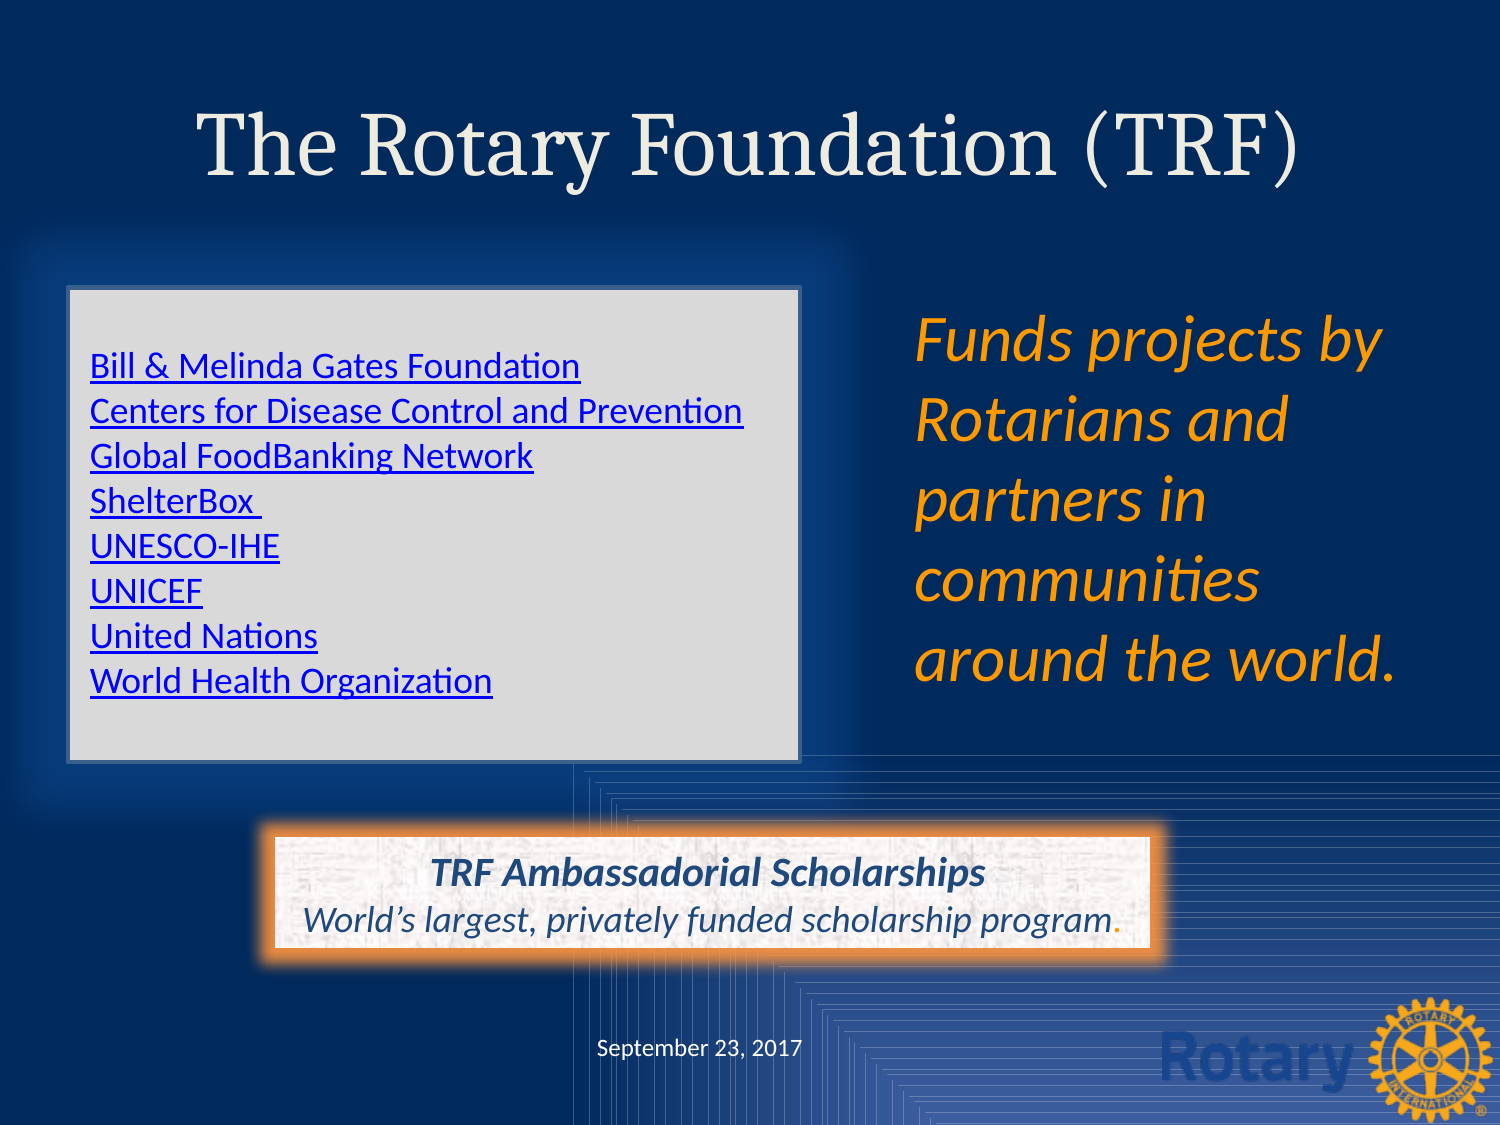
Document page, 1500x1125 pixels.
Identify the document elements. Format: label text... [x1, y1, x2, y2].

text_box TRF Ambassadorial Scholarships World’s largest, privately funded scholarship program. [275, 837, 1150, 948]
picture [1162, 997, 1500, 1123]
title The Rotary Foundation (TRF) [75, 45, 1425, 233]
text_box Funds projects by Rotarians and partners in communities around the world. [900, 287, 1450, 702]
text_box [66, 285, 802, 764]
text_box Bill & Melinda Gates Foundation Centers for Disease Control and Prevention Global FoodBanking Network ShelterBox UNESCO-IHE UNICEF United Nations World Health Organization [74, 333, 825, 709]
